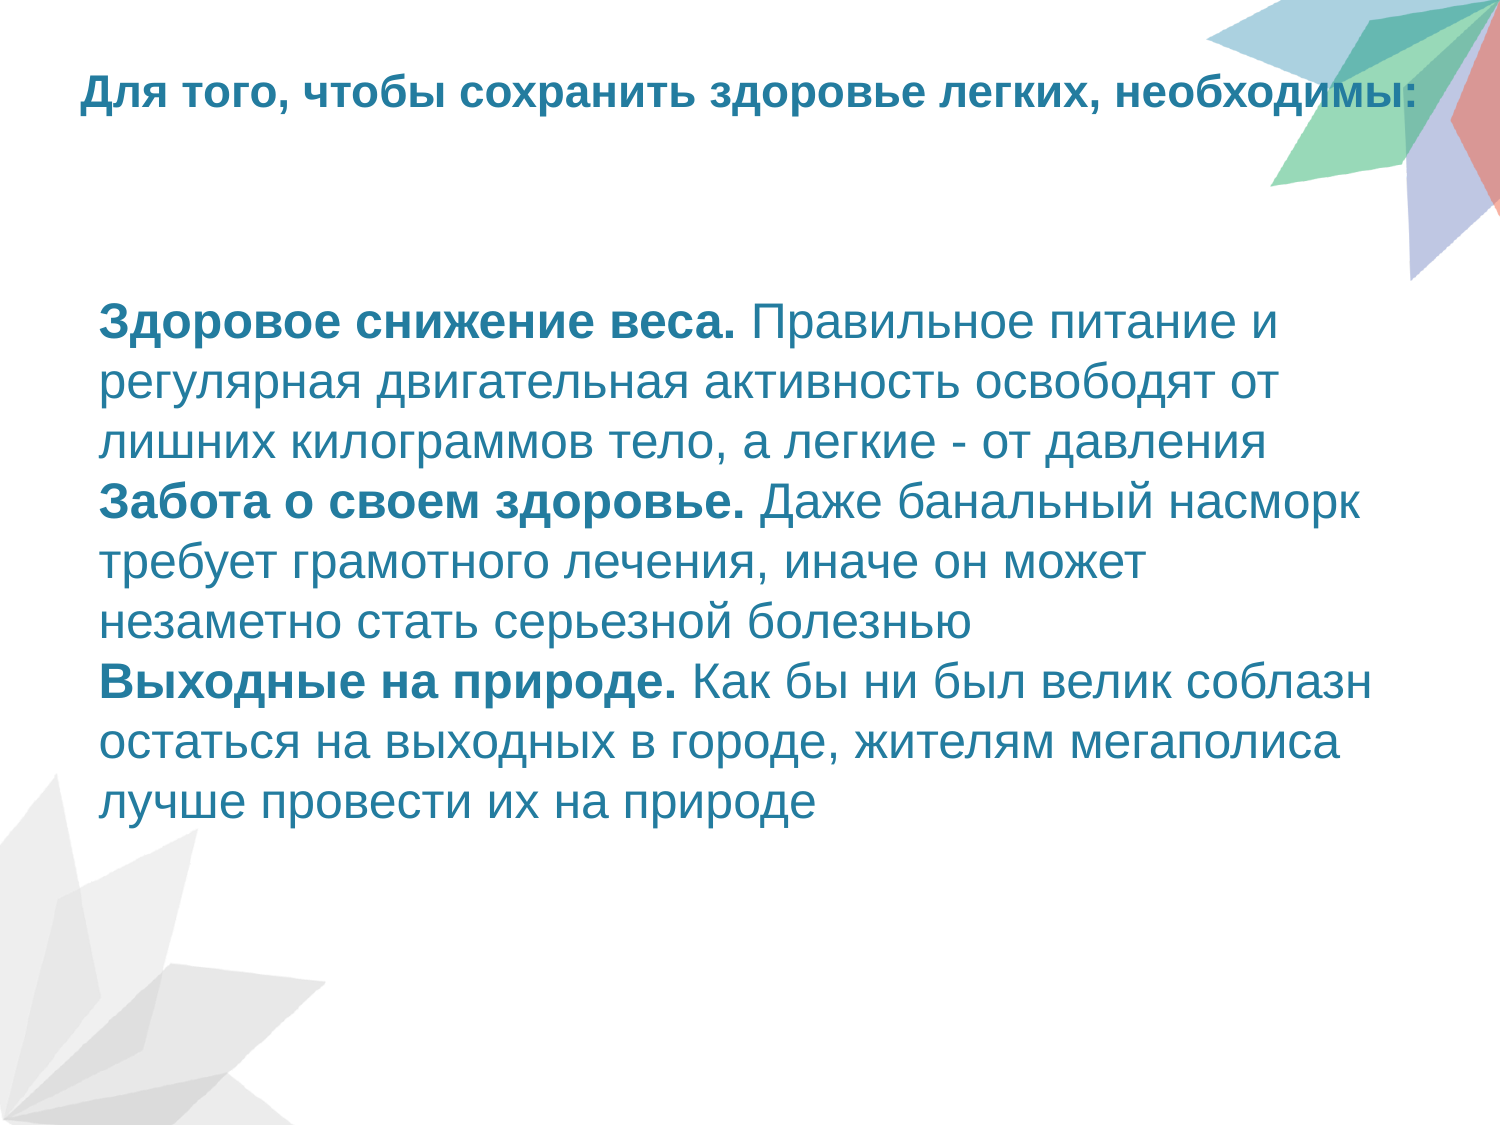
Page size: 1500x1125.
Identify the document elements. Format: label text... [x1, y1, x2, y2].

text_box Здоровое снижение веса. Правильное питание и регулярная двигательная активность освободят от лишних килограммов тело, а легкие - от давления Забота о своем здоровье. Даже банальный насморк требует грамотного лечения, иначе он может незаметно стать серьезной болезнью Выходные на природе. Как бы ни был велик соблазн остаться на выходных в городе, жителям мегаполиса лучше провести их на природе [83, 281, 1419, 837]
title Для того, чтобы сохранить здоровье легких, необходимы: [58, 60, 1442, 231]
picture [0, 773, 326, 1125]
picture [1206, 0, 1500, 281]
